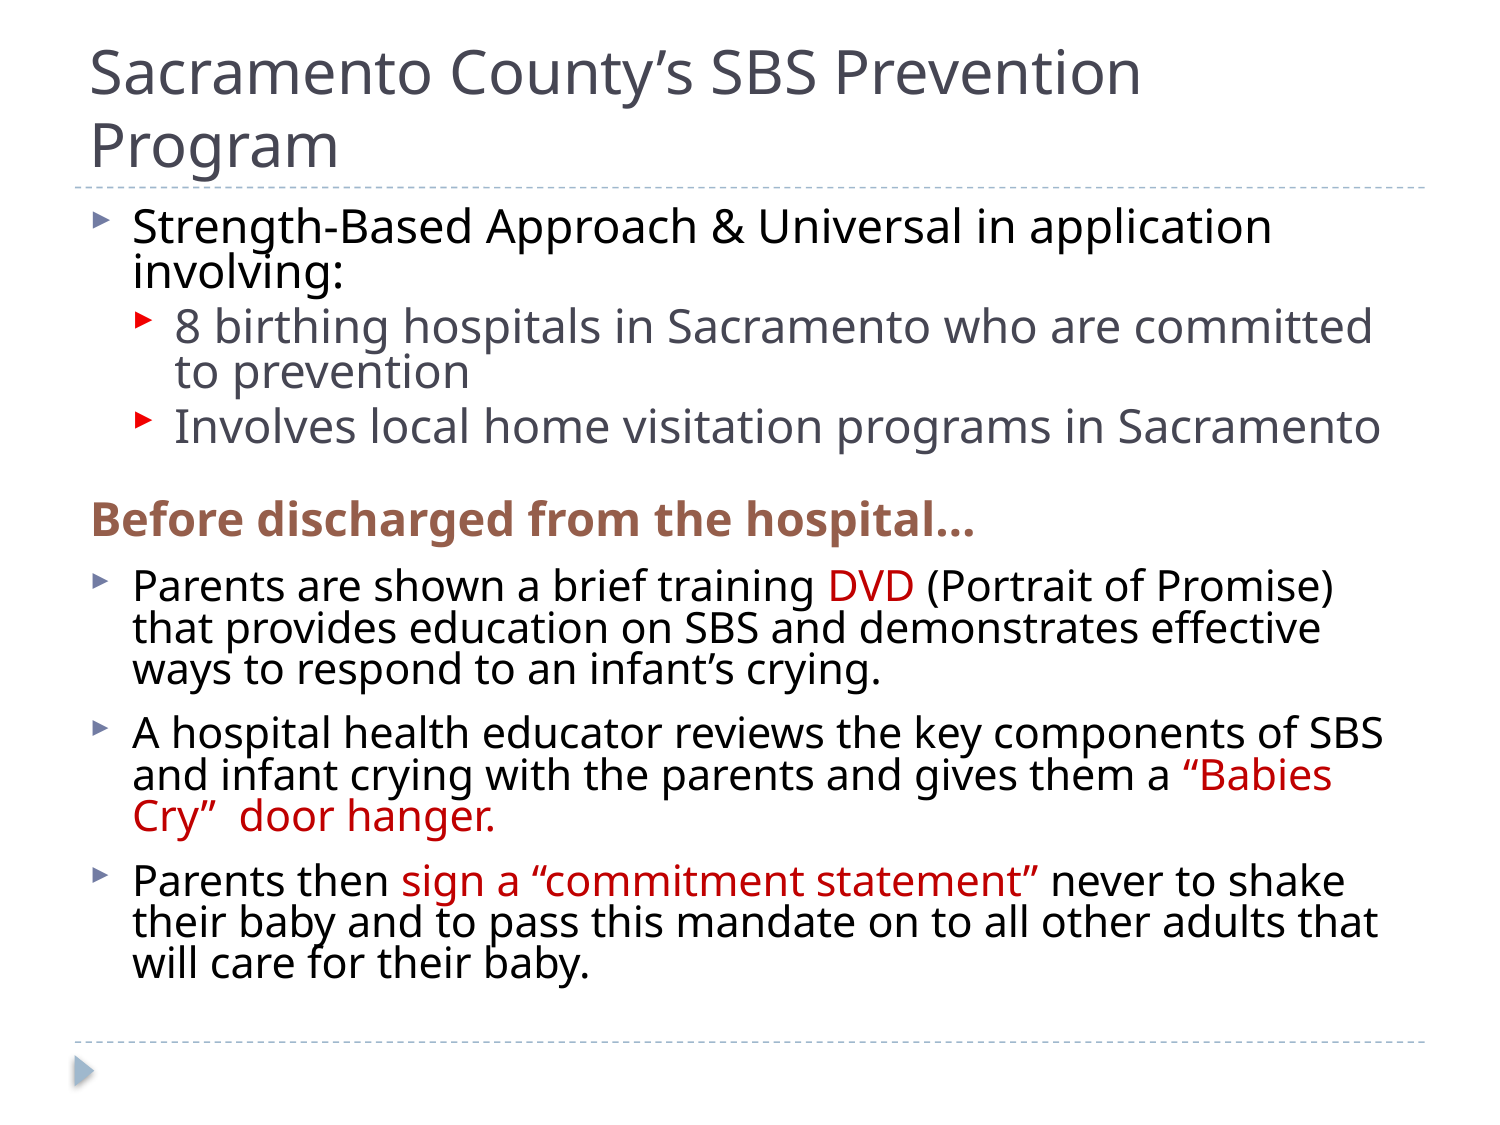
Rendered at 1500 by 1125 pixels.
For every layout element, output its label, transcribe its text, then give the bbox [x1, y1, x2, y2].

list Strength-Based Approach & Universal in application involving: 8 birthing hospitals in Sacramento who are committed to prevention Involves local home visitation programs in Sacramento Before discharged from the hospital… Parents are shown a brief training DVD (Portrait of Promise) that provides education on SBS and demonstrates effective ways to respond to an infant’s crying. A hospital health educator reviews the key components of SBS and infant crying with the parents and gives them a “Babies Cry” door hanger. Parents then sign a “commitment statement” never to shake their baby and to pass this mandate on to all other adults that will care for their baby. [75, 200, 1425, 1010]
title Sacramento County’s SBS Prevention Program [75, 24, 1425, 188]
